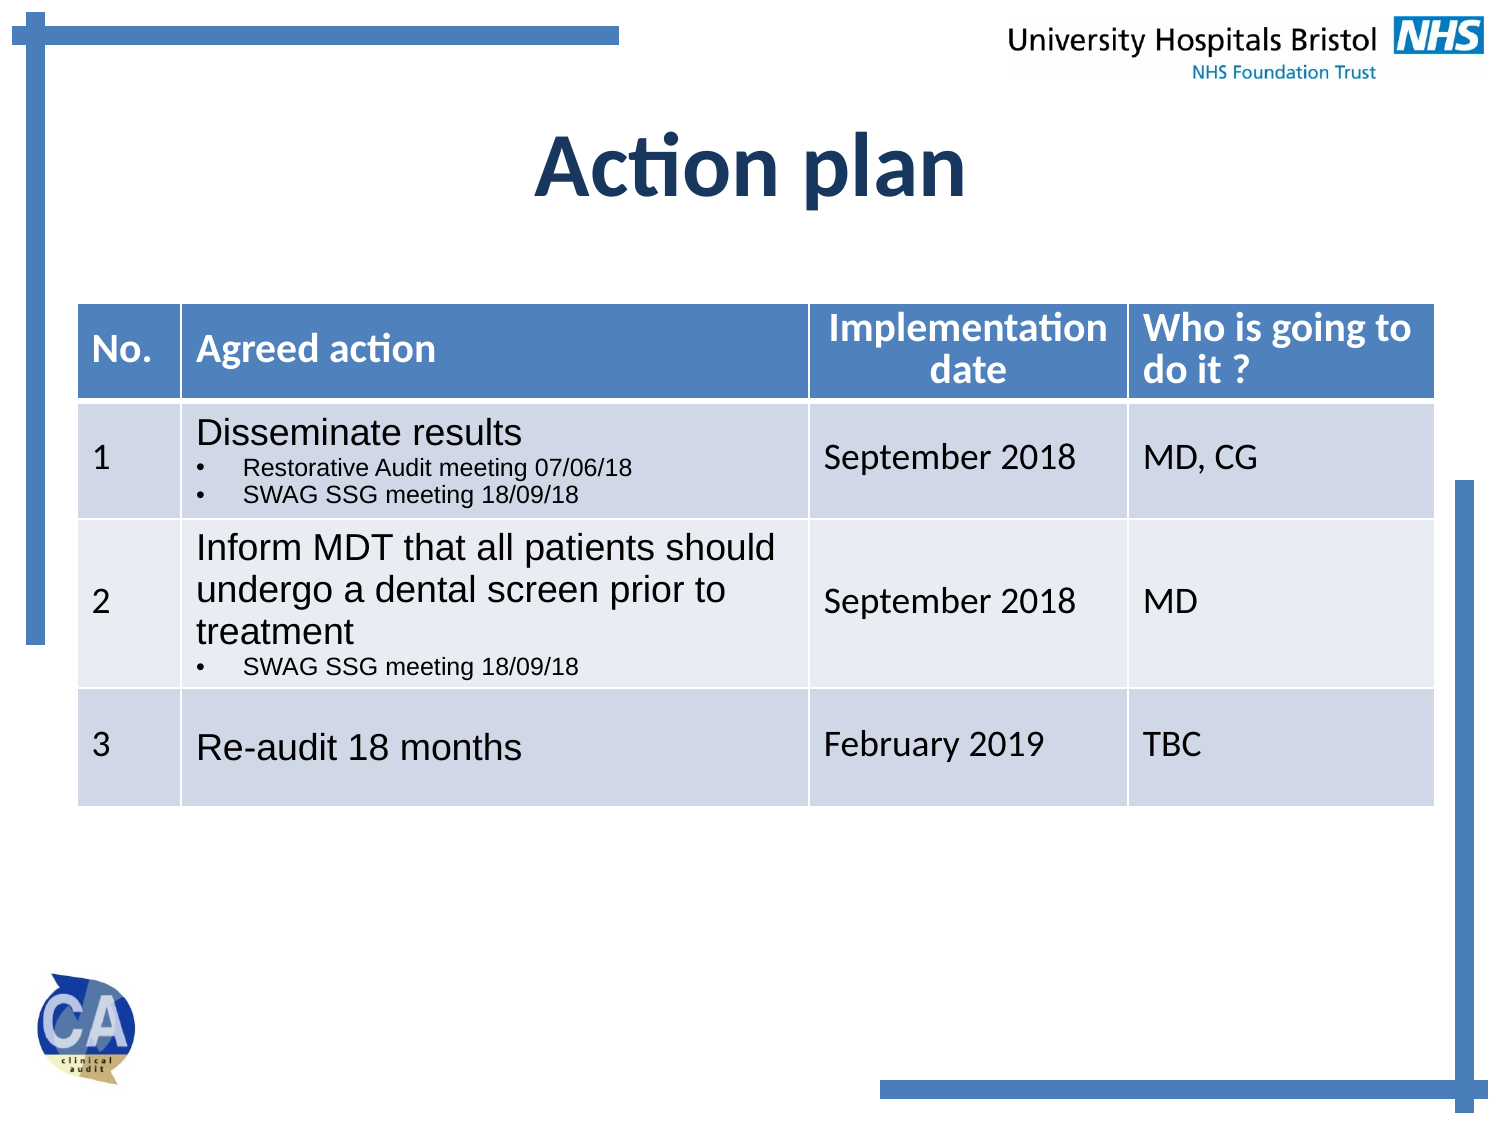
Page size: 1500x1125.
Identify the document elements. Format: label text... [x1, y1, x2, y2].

table_cell Inform MDT that all patients should undergo a dental screen prior to treatment SWAG SSG meeting 18/09/18 [182, 520, 808, 687]
picture [35, 969, 136, 1090]
table_header No. [78, 304, 180, 398]
table_cell February 2019 [810, 689, 1127, 806]
table_cell MD, CG [1129, 404, 1434, 518]
table_cell TBC [1129, 689, 1434, 806]
table_header Who is going to do it ? [1129, 304, 1434, 398]
table_cell September 2018 [810, 404, 1127, 518]
table_header Implementation date [810, 304, 1127, 398]
table_cell 3 [78, 689, 180, 806]
table_cell September 2018 [810, 520, 1127, 687]
table_cell Disseminate results Restorative Audit meeting 07/06/18 SWAG SSG meeting 18/09/18 [182, 404, 808, 518]
title Action plan [76, 78, 1427, 243]
picture [1009, 16, 1484, 79]
table_cell Re-audit 18 months [182, 689, 808, 806]
table_cell MD [1129, 520, 1434, 687]
table_cell 2 [78, 520, 180, 687]
list [41, 290, 1436, 823]
table_cell 1 [78, 404, 180, 518]
table_header Agreed action [182, 304, 808, 398]
